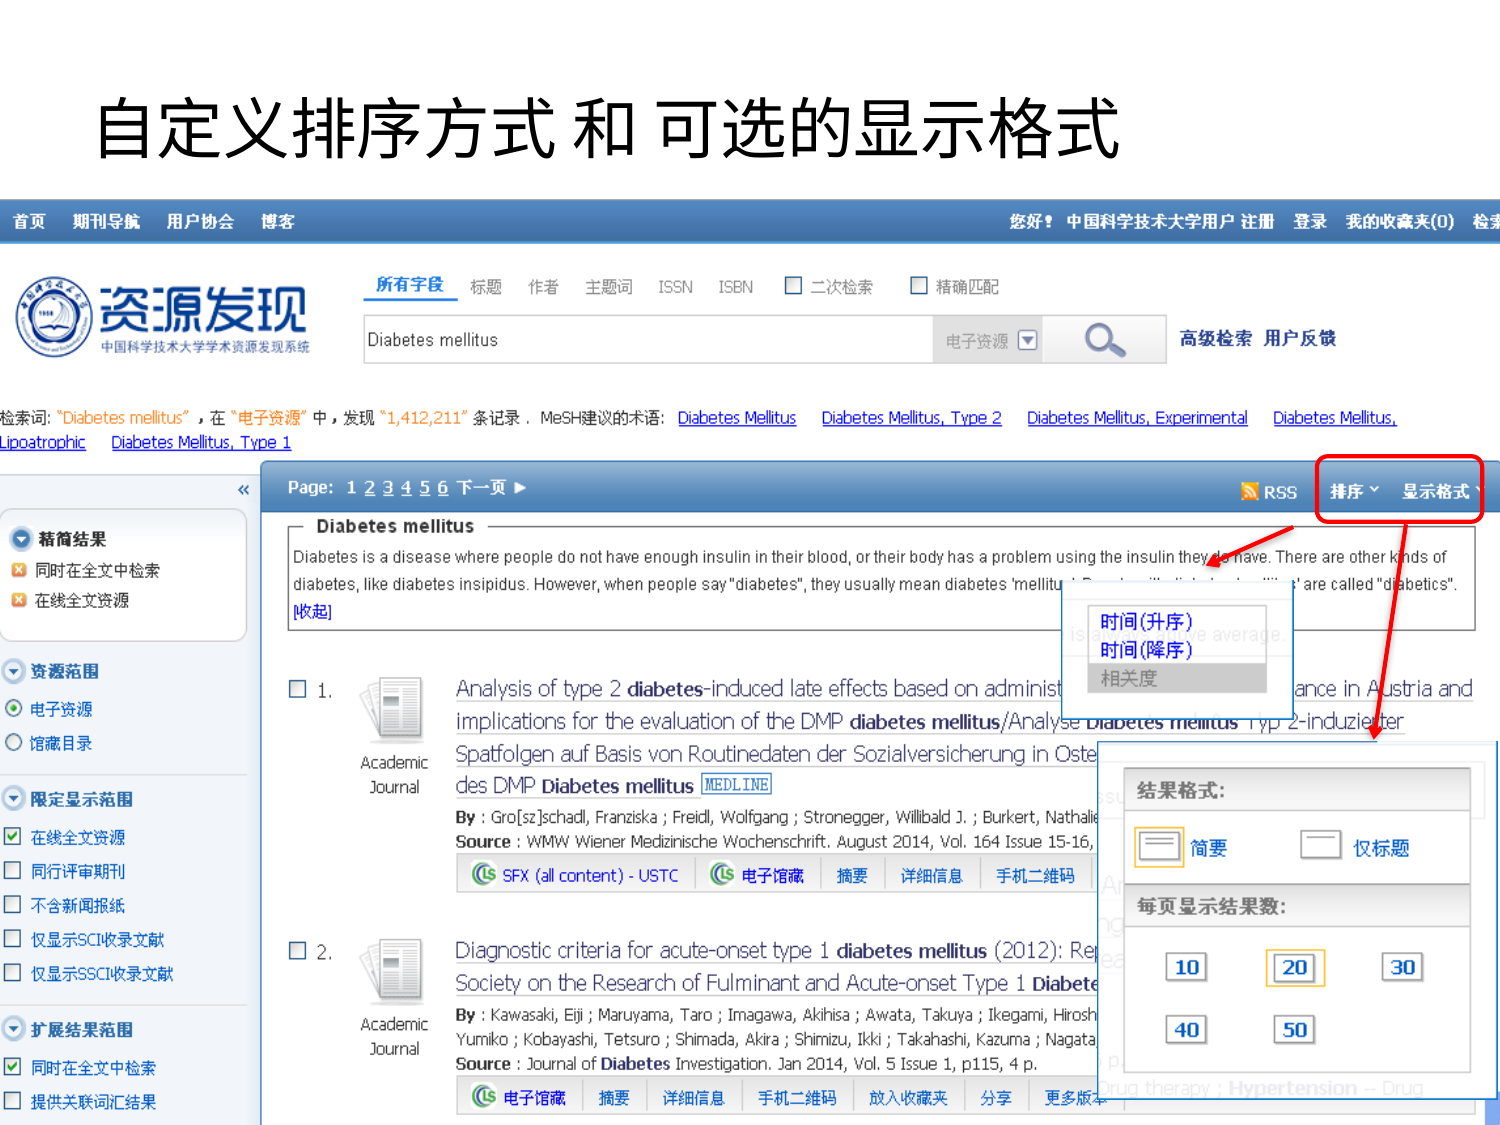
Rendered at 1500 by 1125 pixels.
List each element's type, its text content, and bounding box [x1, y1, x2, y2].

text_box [1205, 526, 1294, 566]
title 自定义排序方式 和 可选的显示格式 [75, 45, 1425, 197]
picture [0, 0, 1500, 1125]
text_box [1281, 615, 1498, 649]
